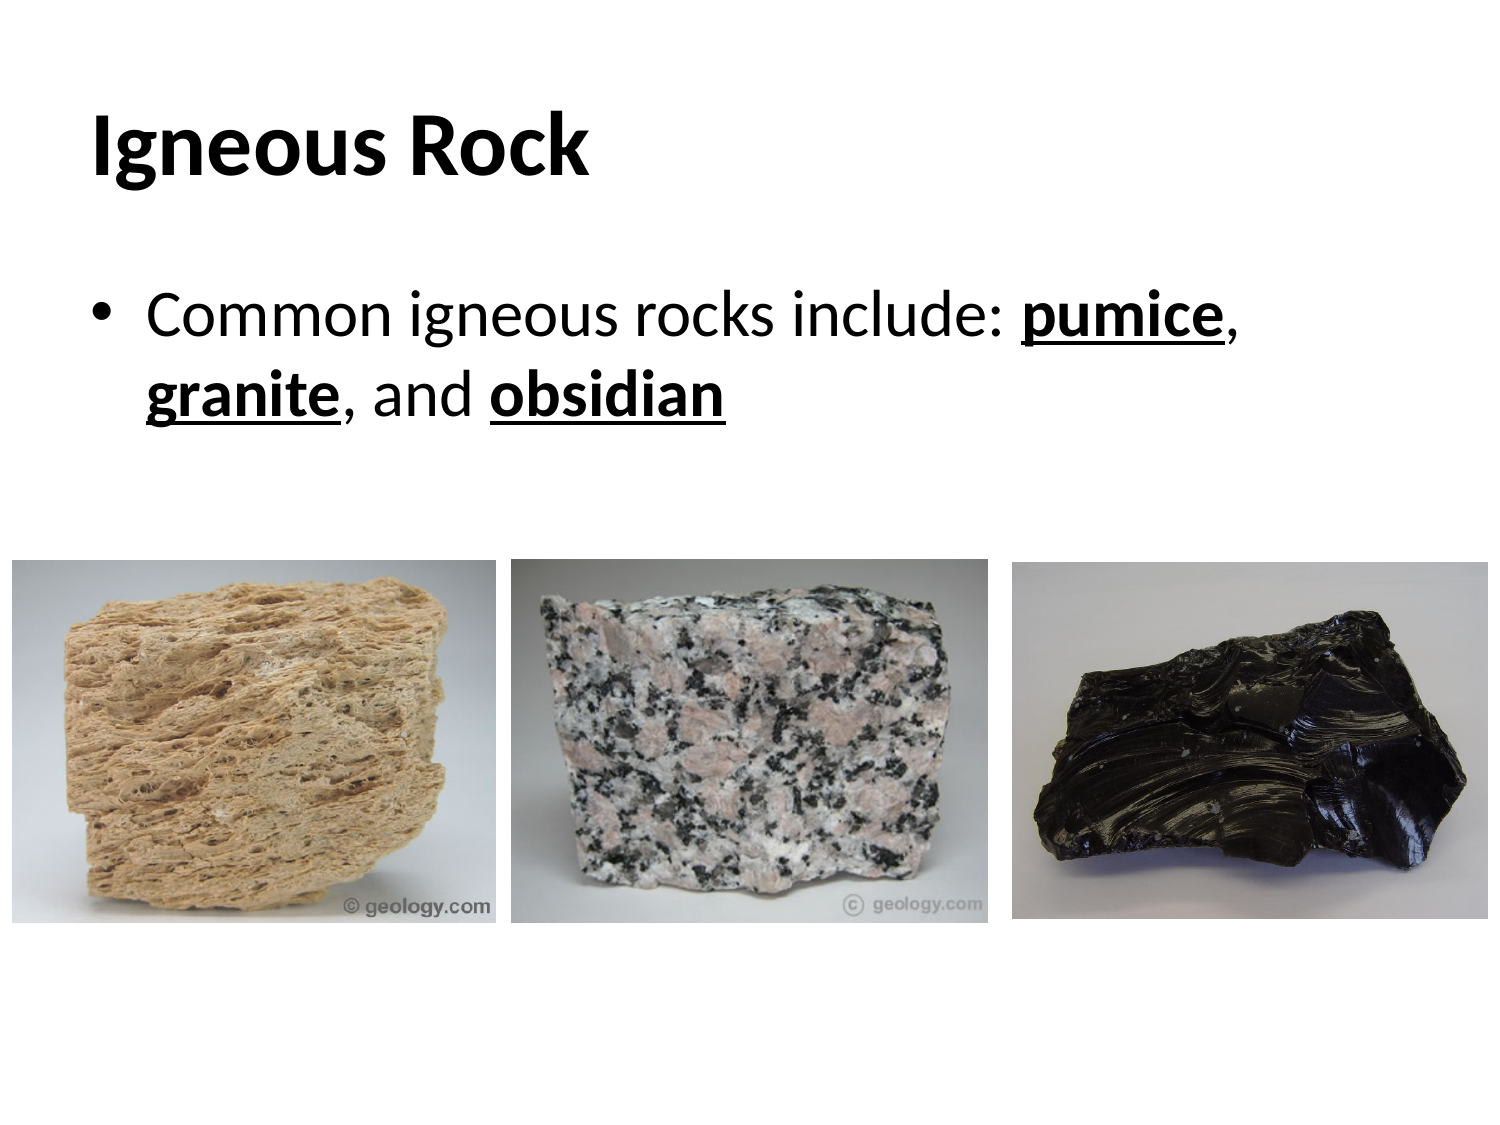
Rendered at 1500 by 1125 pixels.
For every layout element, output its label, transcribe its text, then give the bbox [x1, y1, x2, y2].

list Common igneous rocks include: pumice, granite, and obsidian [75, 262, 1425, 1005]
title Igneous Rock [75, 45, 1425, 233]
picture [1012, 562, 1488, 919]
picture [12, 559, 496, 923]
picture [511, 559, 988, 923]
